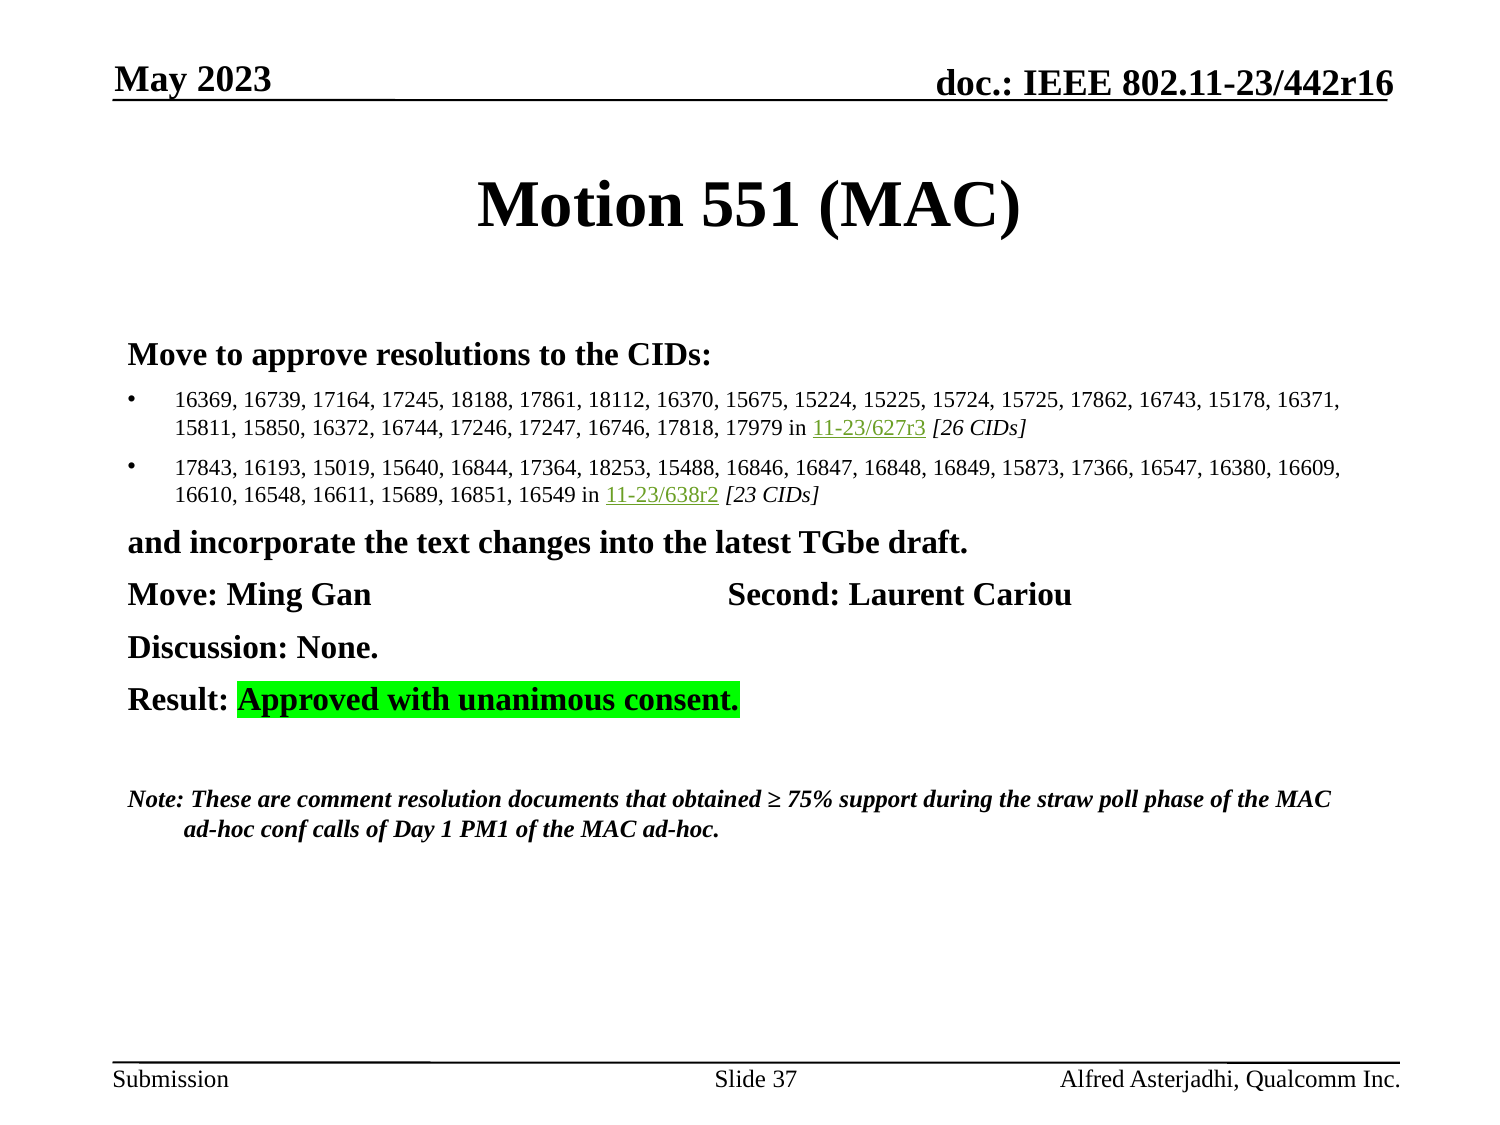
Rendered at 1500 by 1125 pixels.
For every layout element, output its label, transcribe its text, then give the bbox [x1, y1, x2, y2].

title Motion 551 (MAC) [112, 112, 1388, 288]
list Move to approve resolutions to the CIDs: 16369, 16739, 17164, 17245, 18188, 17861, 18112, 16370, 15675, 15224, 15225, 15724, 15725, 17862, 16743, 15178, 16371, 15811, 15850, 16372, 16744, 17246, 17247, 16746, 17818, 17979 in 11-23/627r3 [26 CIDs] 17843, 16193, 15019, 15640, 16844, 17364, 18253, 15488, 16846, 16847, 16848, 16849, 15873, 17366, 16547, 16380, 16609, 16610, 16548, 16611, 15689, 16851, 16549 in 11-23/638r2 [23 CIDs] and incorporate the text changes into the latest TGbe draft. Move: Ming Gan Second: Laurent Cariou Discussion: None. Result: Approved with unanimous consent. Note: These are comment resolution documents that obtained ≥ 75% support during the straw poll phase of the MAC ad-hoc conf calls of Day 1 PM1 of the MAC ad-hoc. [112, 324, 1388, 1063]
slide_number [114, 54, 423, 100]
slide_number Slide 37 [712, 1061, 800, 1123]
footer Alfred Asterjadhi, Qualcomm Inc. [878, 1061, 1402, 1093]
